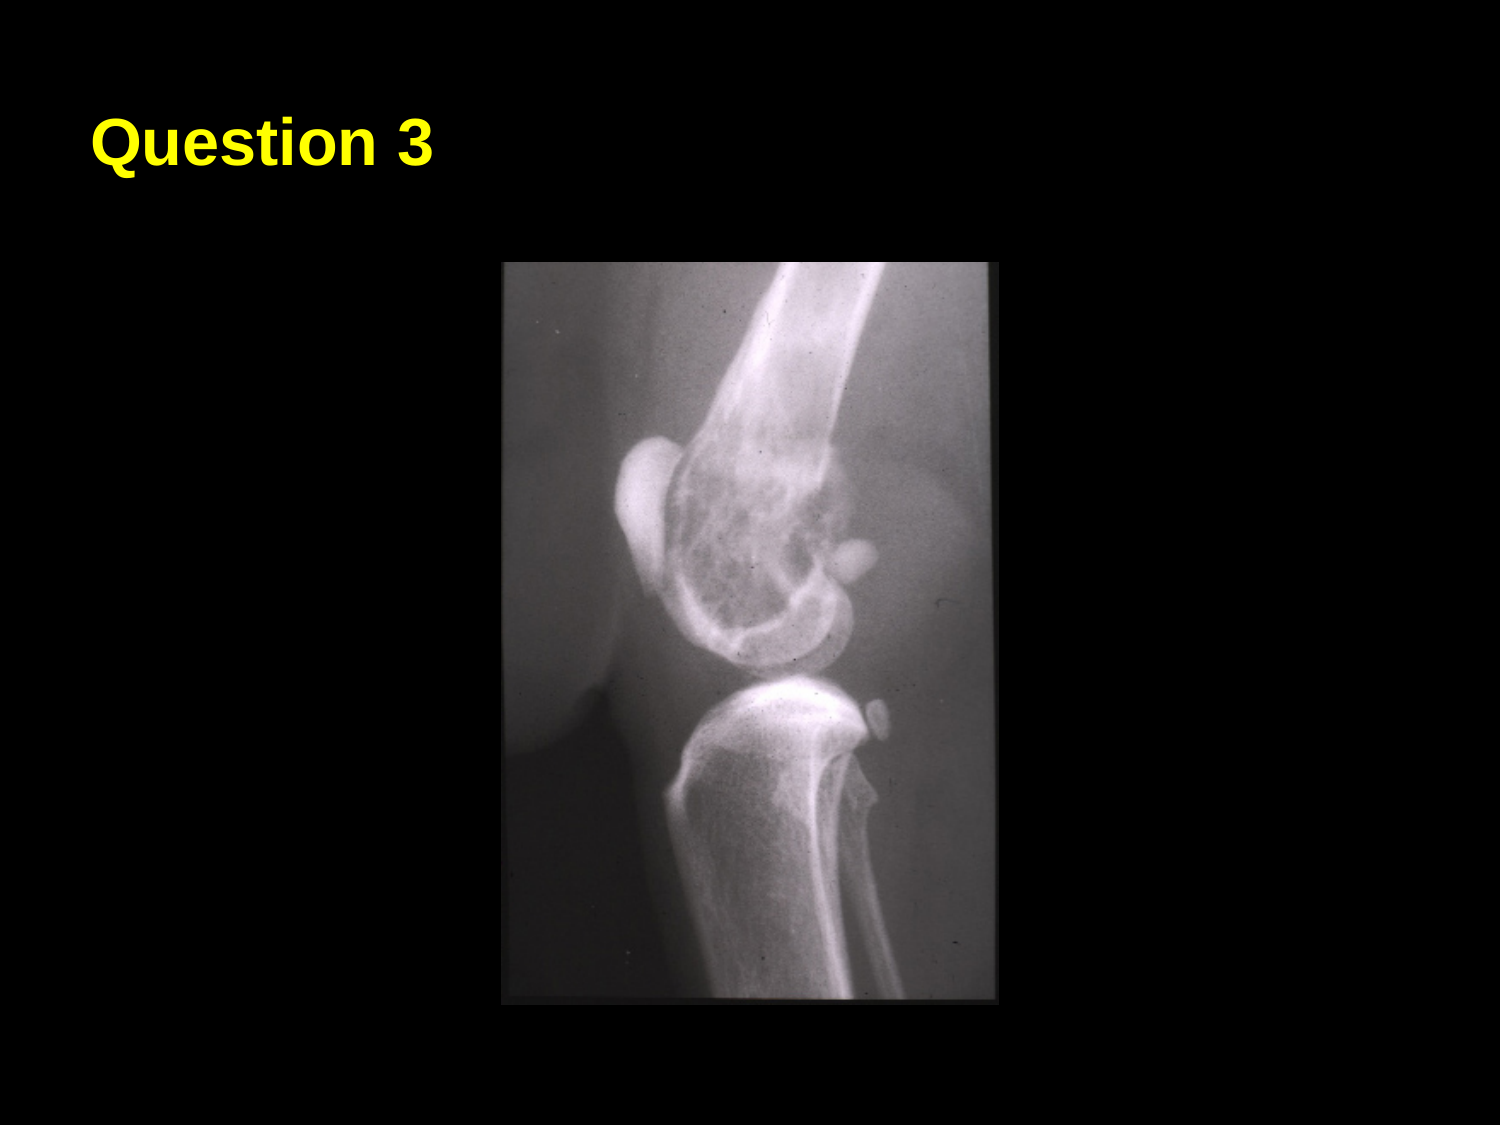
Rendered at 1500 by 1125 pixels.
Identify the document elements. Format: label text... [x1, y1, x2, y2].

title Question 3 [75, 45, 1425, 233]
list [501, 262, 999, 1006]
